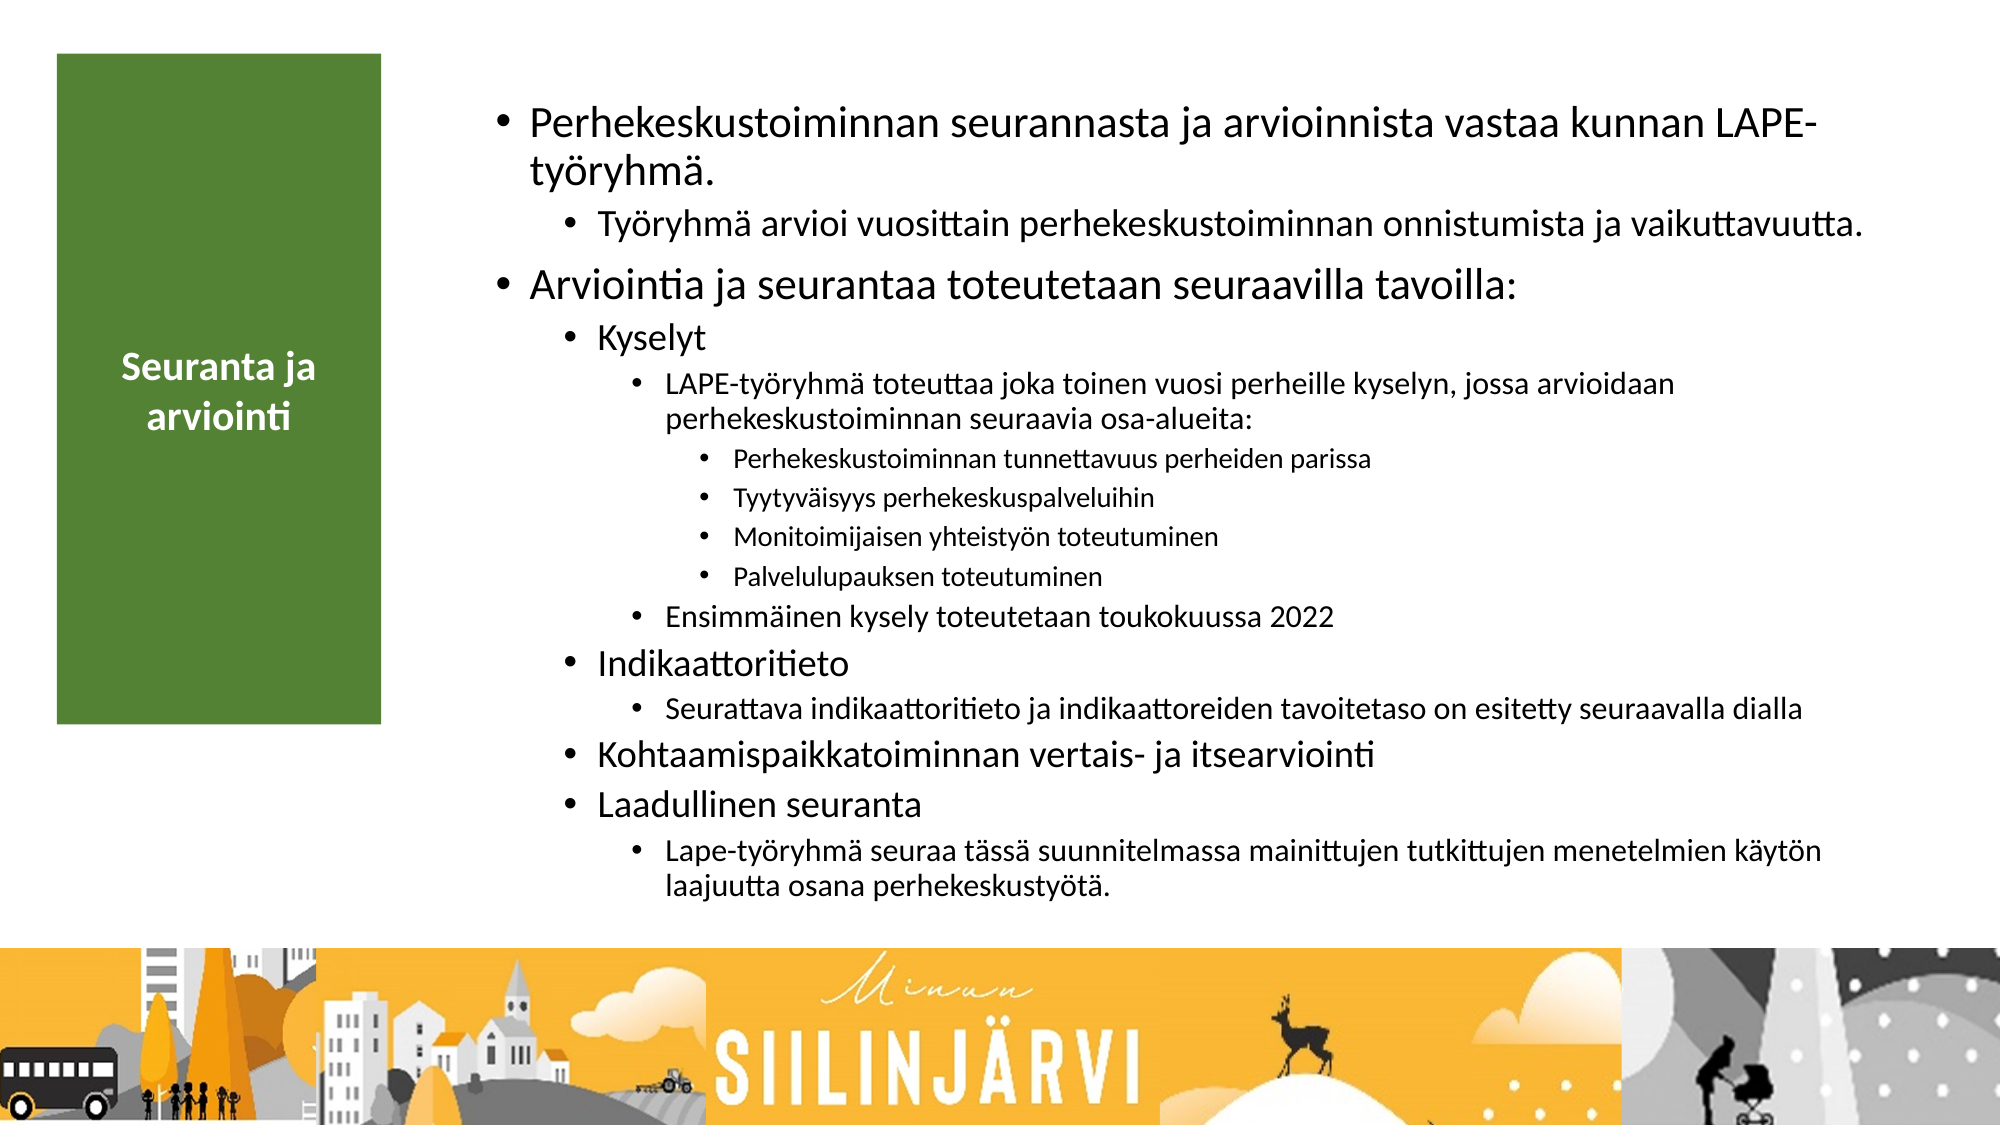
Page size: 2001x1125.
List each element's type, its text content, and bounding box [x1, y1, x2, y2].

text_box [0, 948, 2000, 1125]
text_box Seuranta ja arviointi [56, 53, 382, 725]
list Perhekeskustoiminnan seurannasta ja arvioinnista vastaa kunnan LAPE-työryhmä. Työryhmä arvioi vuosittain perhekeskustoiminnan onnistumista ja vaikuttavuutta. Arviointia ja seurantaa toteutetaan seuraavilla tavoilla: Kyselyt LAPE-työryhmä toteuttaa joka toinen vuosi perheille kyselyn, jossa arvioidaan perhekeskustoiminnan seuraavia osa-alueita: Perhekeskustoiminnan tunnettavuus perheiden parissa Tyytyväisyys perhekeskuspalveluihin Monitoimijaisen yhteistyön toteutuminen Palvelulupauksen toteutuminen Ensimmäinen kysely toteutetaan toukokuussa 2022 Indikaattoritieto Seurattava indikaattoritieto ja indikaattoreiden tavoitetaso on esitetty seuraavalla dialla Kohtaamispaikkatoiminnan vertais- ja itsearviointi Laadullinen seuranta Lape-työryhmä seuraa tässä suunnitelmassa mainittujen tutkittujen menetelmien käytön laajuutta osana perhekeskustyötä. [480, 91, 1920, 925]
